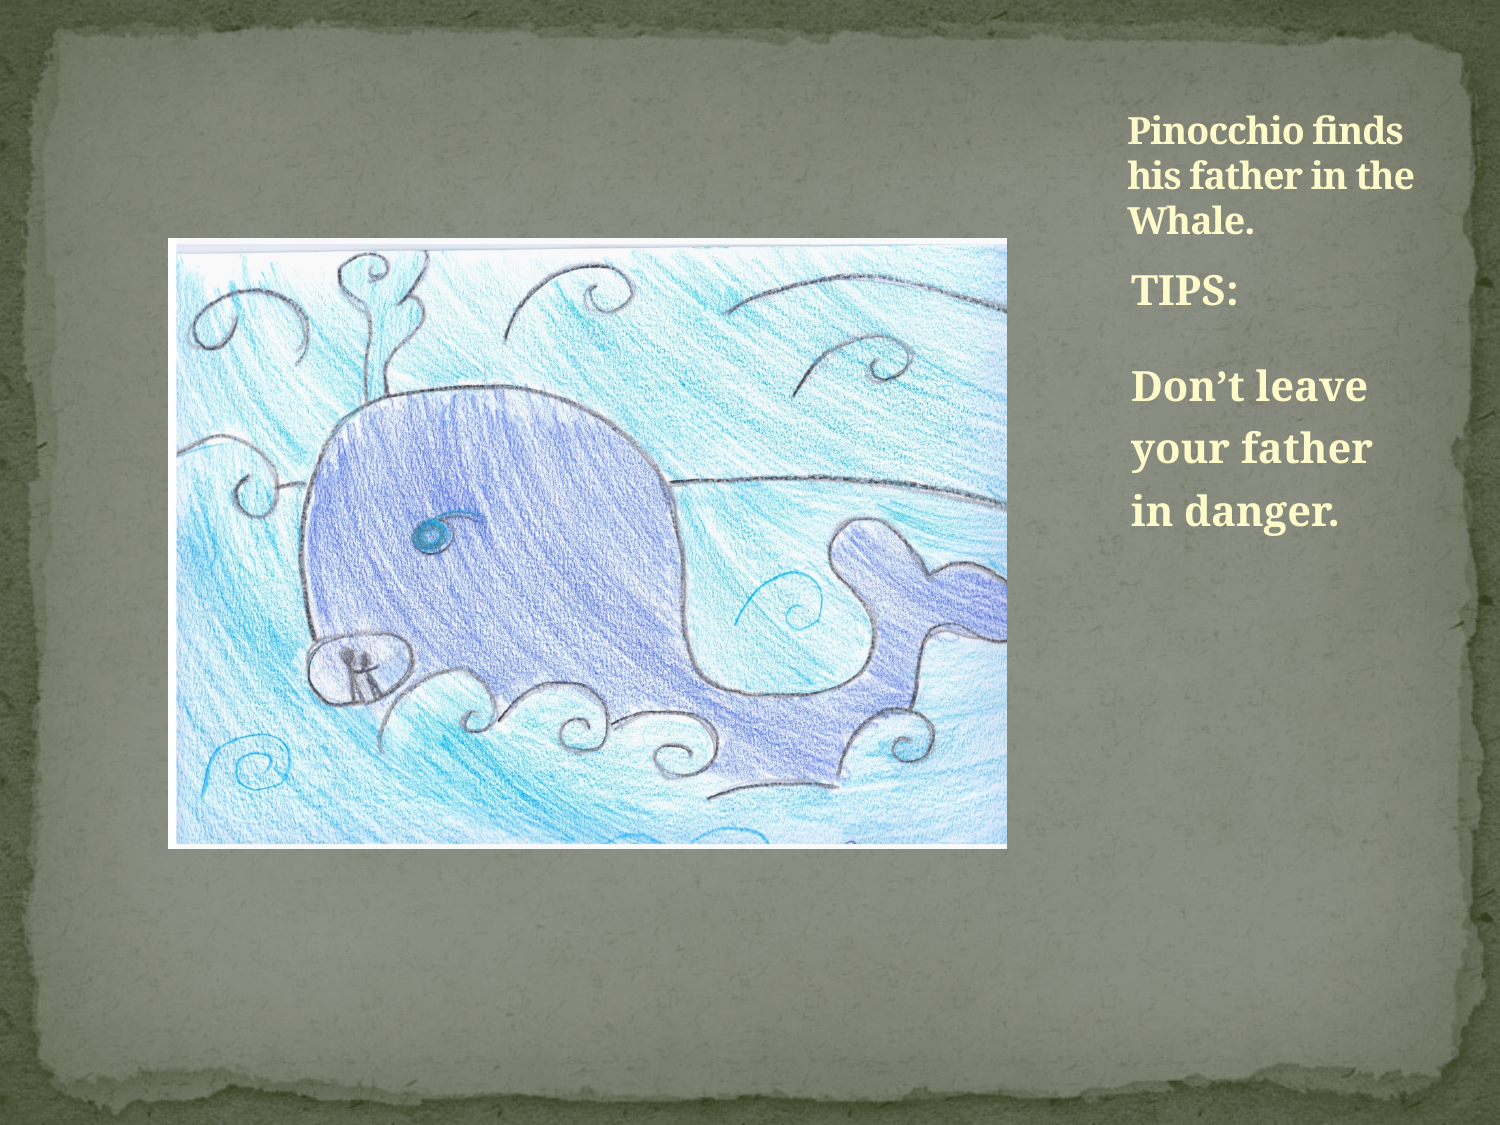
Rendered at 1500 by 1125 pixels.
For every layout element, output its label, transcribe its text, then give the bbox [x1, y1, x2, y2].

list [171, 241, 1005, 847]
title Pinocchio finds his father in the Whale. [1112, 74, 1438, 250]
list TIPS: Don’t leave your father in danger. [1115, 243, 1442, 857]
